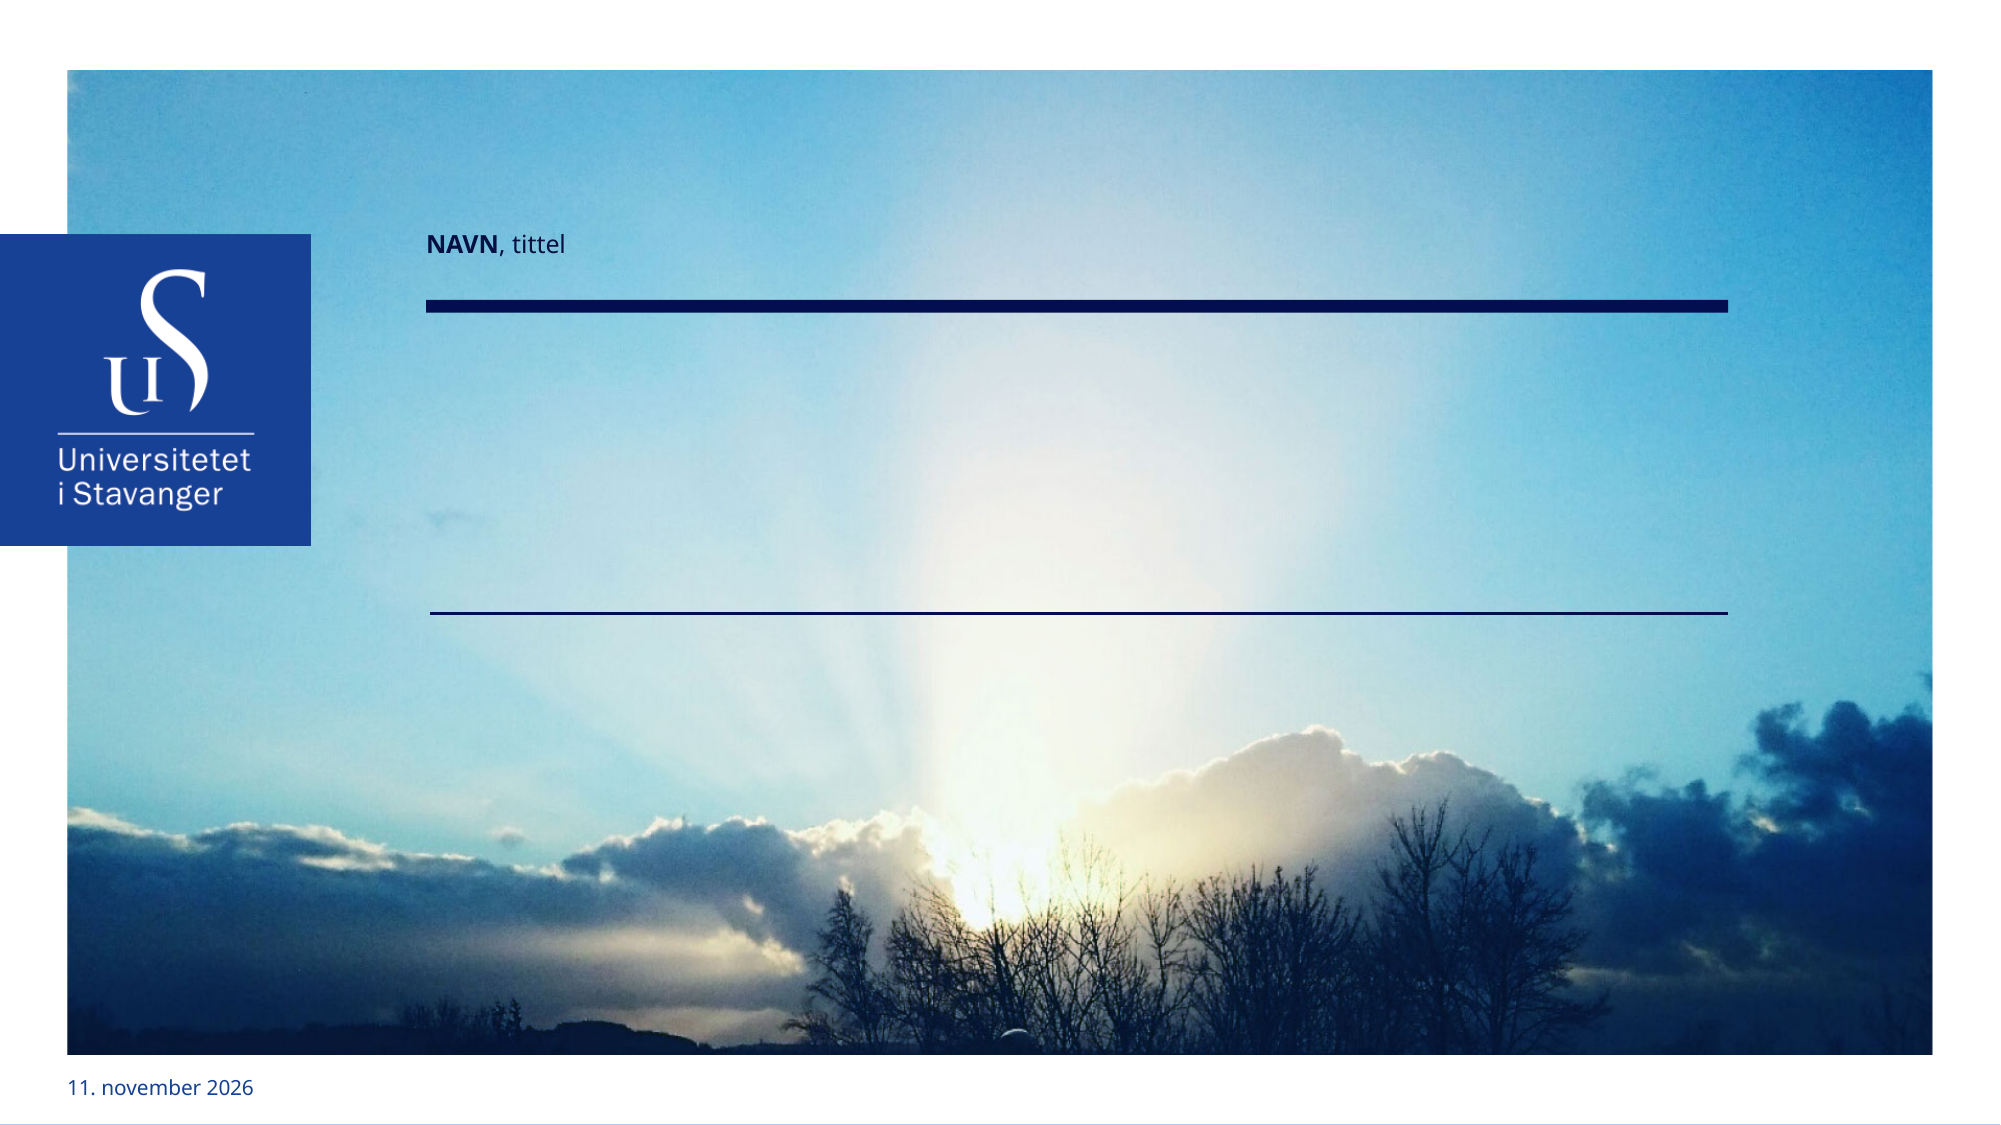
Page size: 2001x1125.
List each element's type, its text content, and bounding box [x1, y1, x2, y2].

picture [0, 70, 1933, 1055]
slide_number 6. desember 2017 [67, 1074, 518, 1125]
